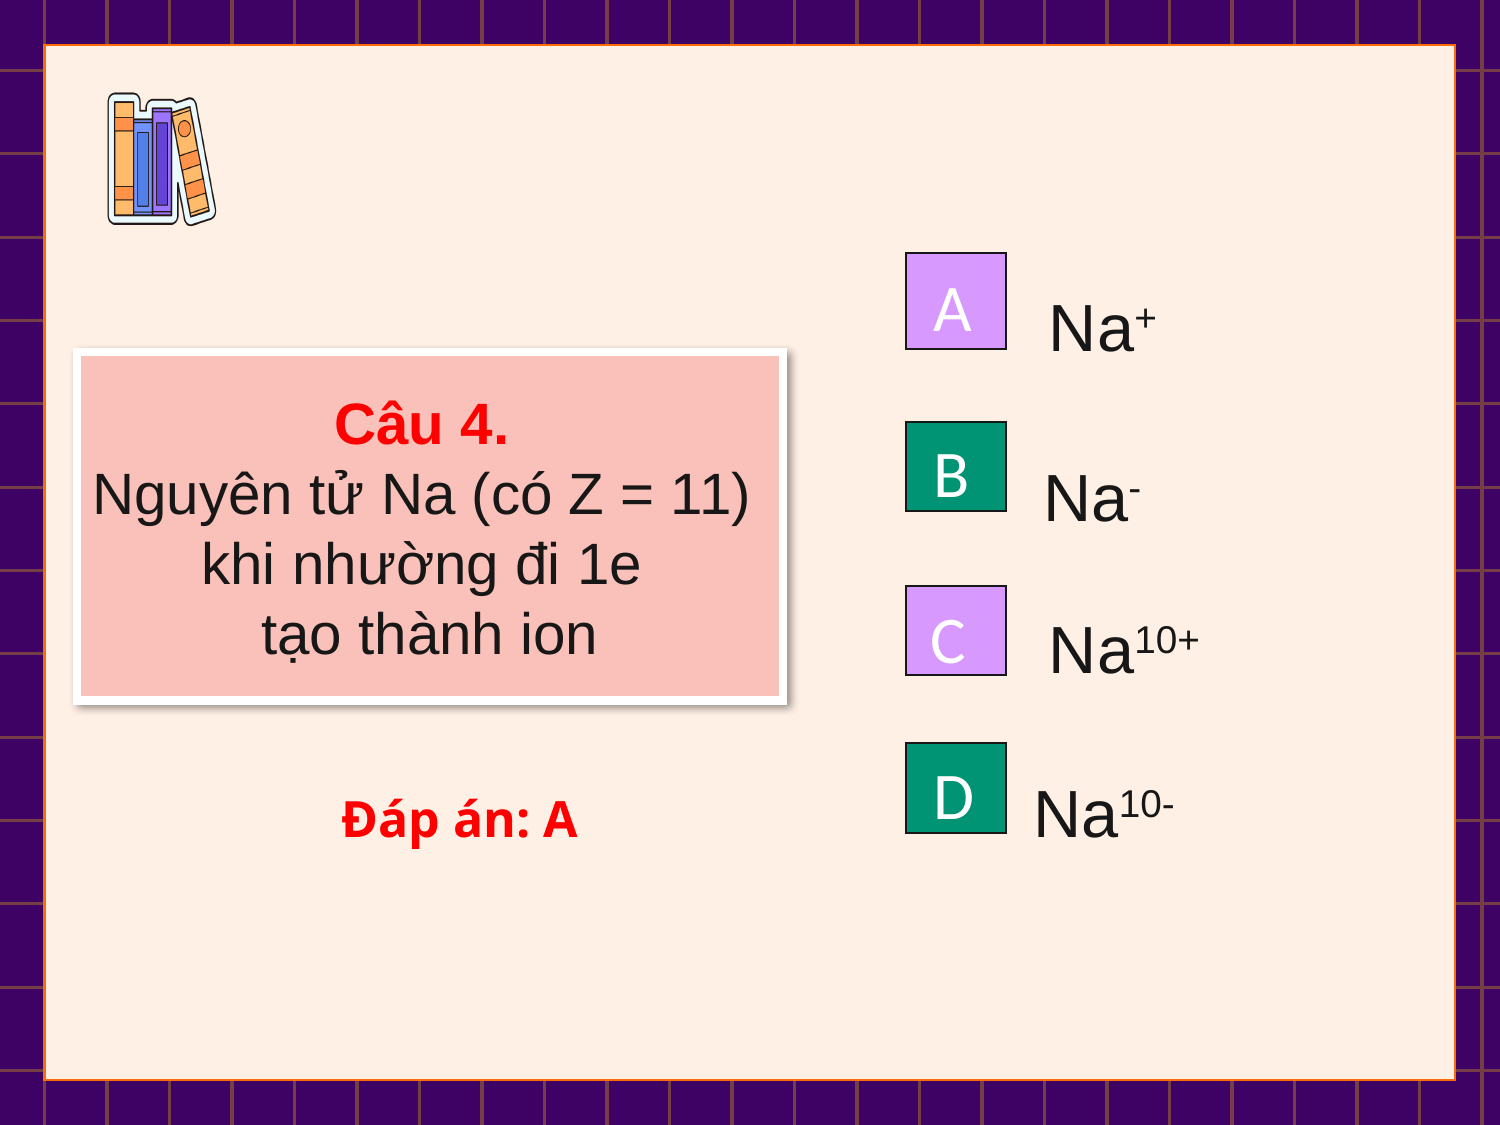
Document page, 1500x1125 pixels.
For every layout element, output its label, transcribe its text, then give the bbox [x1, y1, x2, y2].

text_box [905, 519, 1395, 686]
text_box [905, 683, 1379, 842]
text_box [905, 197, 1395, 354]
text_box Đáp án: A [304, 787, 627, 848]
text_box Câu 4. Nguyên tử Na (có Z = 11) khi nhường đi 1e tạo thành ion [76, 351, 784, 701]
picture [98, 72, 219, 238]
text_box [905, 367, 1389, 519]
